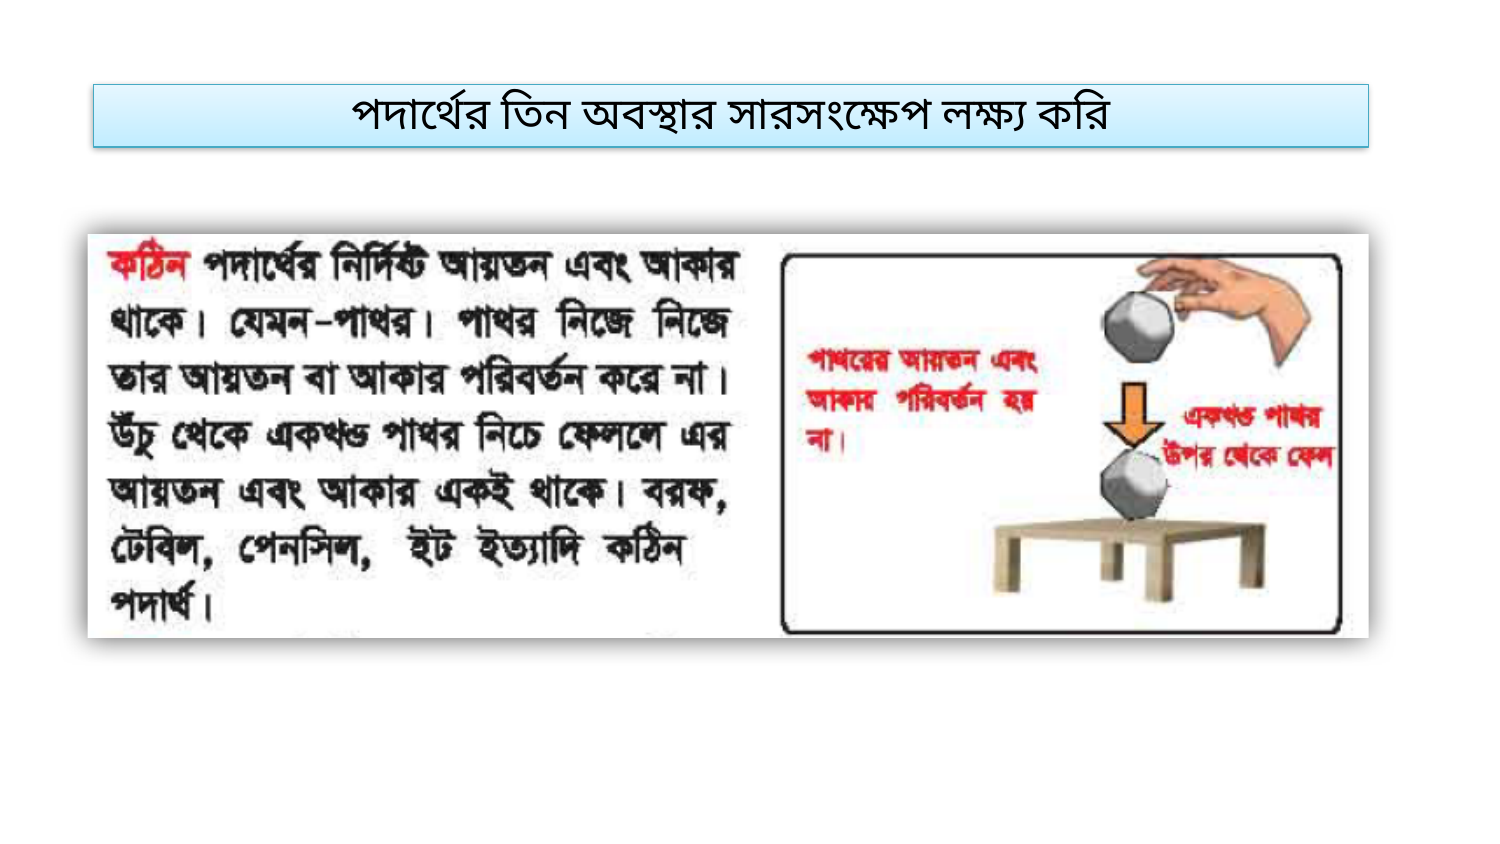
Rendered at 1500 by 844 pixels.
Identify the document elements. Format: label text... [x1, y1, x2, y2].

picture [87, 234, 1369, 638]
text_box পদার্থের তিন অবস্থার সারসংক্ষেপ লক্ষ্য করি [93, 84, 1369, 148]
